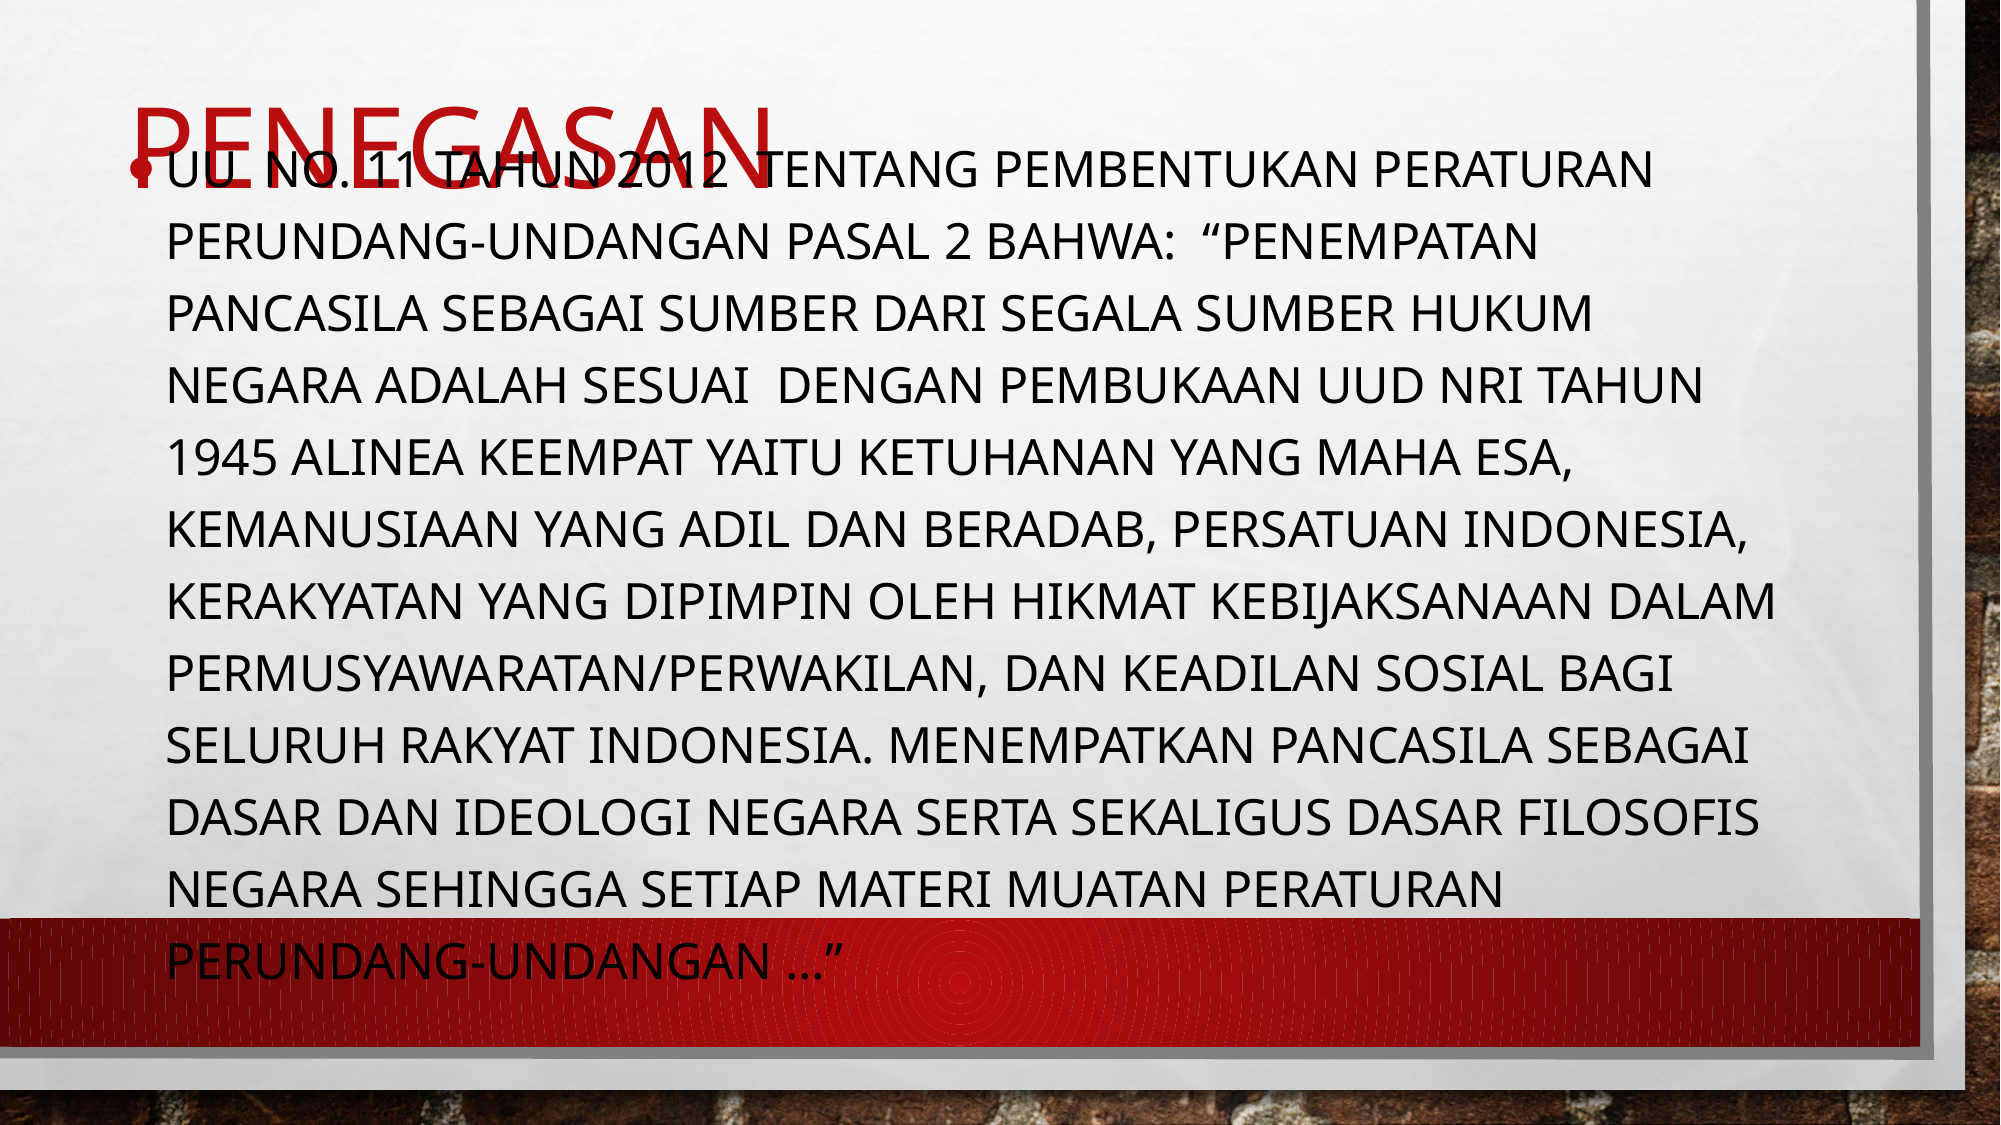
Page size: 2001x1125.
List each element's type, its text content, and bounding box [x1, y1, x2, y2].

title PENEGASAN [112, 57, 1818, 246]
picture [0, 0, 2000, 1125]
list Uu No. 11 Tahun 2012 tentang Pembentukan Peraturan Perundang-Undangan Pasal 2 bahwa: “Penempatan Pancasila sebagai sumber dari segala sumber hukum negara adalah sesuai dengan Pembukaan UUD NRI Tahun 1945 alinea keempat yaitu Ketuhanan Yang Maha Esa, Kemanusiaan yang adil dan beradab, Persatuan Indonesia, Kerakyatan yang dipimpin oleh hikmat kebijaksanaan dalam Permusyawaratan/Perwakilan, dan Keadilan sosial bagi seluruh rakyat Indonesia. Menempatkan Pancasila sebagai dasar dan ideologi negara serta sekaligus dasar filosofis negara sehingga setiap materi muatan Peraturan Perundang-undangan …” [112, 246, 1818, 869]
